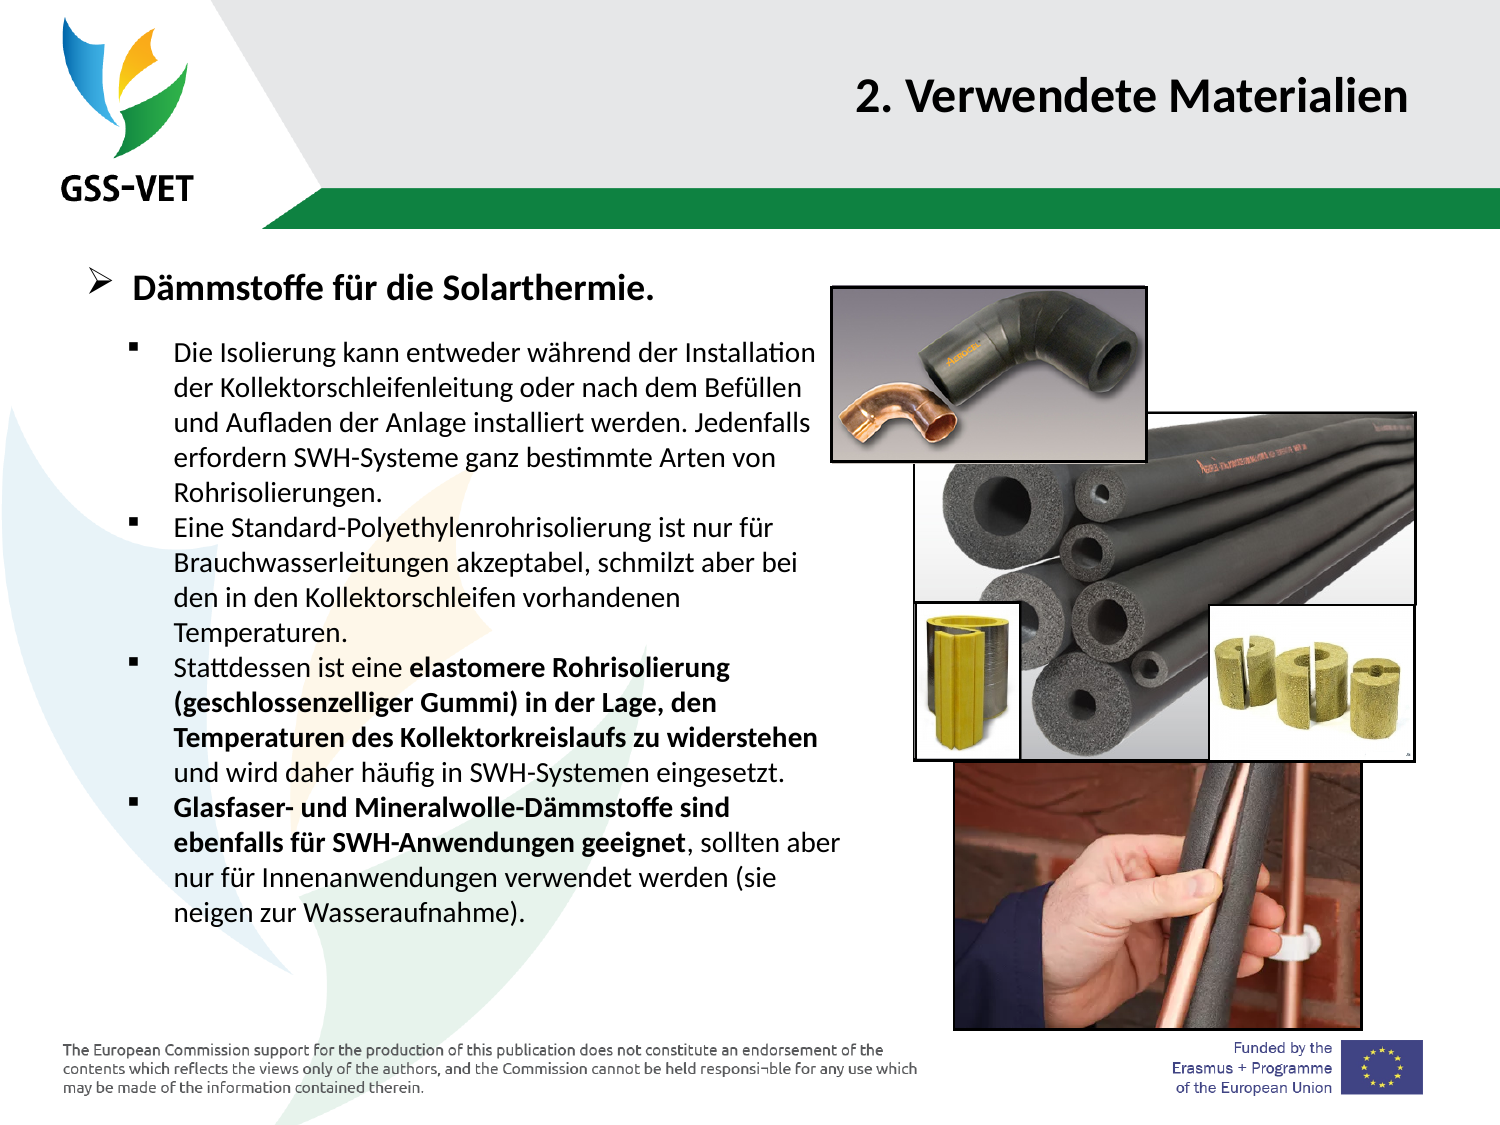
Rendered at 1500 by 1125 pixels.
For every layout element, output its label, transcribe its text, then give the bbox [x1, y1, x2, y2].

text_box Dämmstoffe für die Solarthermie. [71, 255, 750, 316]
title 2. Verwendete Materialien [324, 0, 1425, 185]
text_box Die Isolierung kann entweder während der Installation der Kollektorschleifenleitung oder nach dem Befüllen und Aufladen der Anlage installiert werden. Jedenfalls erfordern SWH-Systeme ganz bestimmte Arten von Rohrisolierungen. Eine Standard-Polyethylenrohrisolierung ist nur für Brauchwasserleitungen akzeptabel, schmilzt aber bei den in den Kollektorschleifen vorhandenen Temperaturen. Stattdessen ist eine elastomere Rohrisolierung (geschlossenzelliger Gummi) in der Lage, den Temperaturen des Kollektorkreislaufs zu widerstehen und wird daher häufig in SWH-Systemen eingesetzt. Glasfaser- und Mineralwolle-Dämmstoffe sind ebenfalls für SWH-Anwendungen geeignet, sollten aber nur für Innenanwendungen verwendet werden (sie neigen zur Wasseraufnahme). [112, 326, 815, 936]
picture [0, 0, 1500, 1125]
